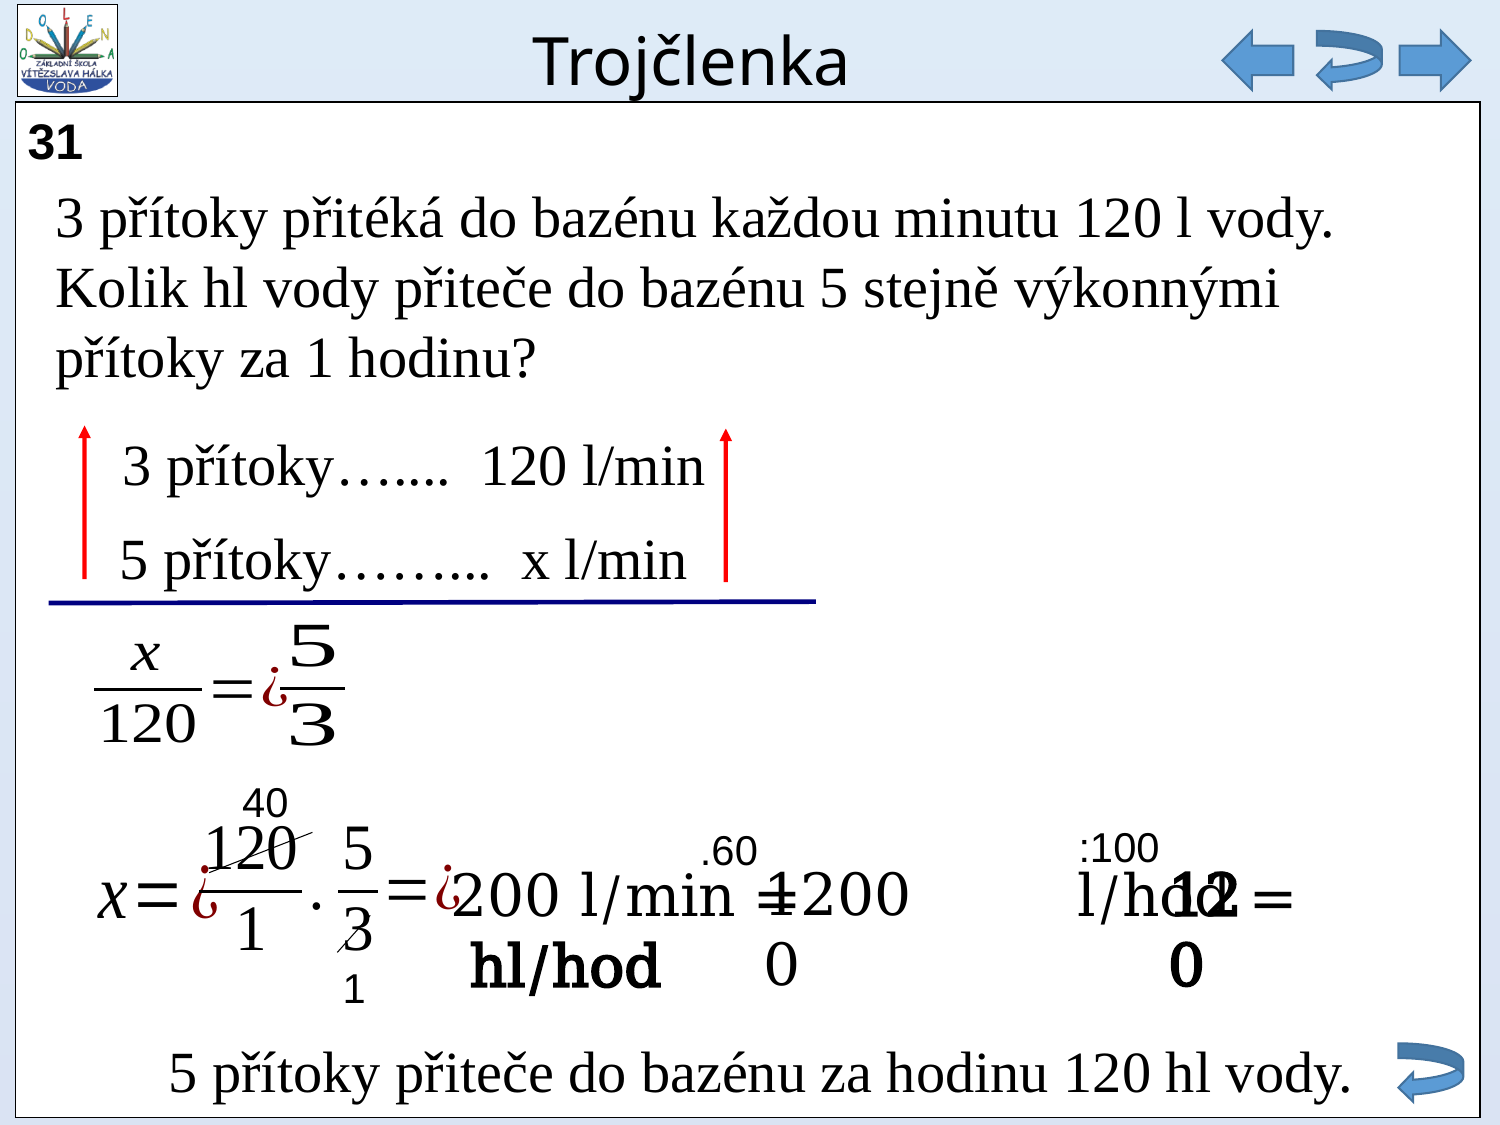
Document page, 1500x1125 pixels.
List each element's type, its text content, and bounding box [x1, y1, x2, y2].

text_box 5 přítoky přiteče do bazénu za hodinu 120 hl vody. [153, 1026, 1380, 1112]
text_box 3 přítoky přitéká do bazénu každou minutu 120 l vody. Kolik hl vody přiteče do bazénu 5 stejně výkonnými přítoky za 1 hodinu? [41, 171, 1459, 397]
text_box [337, 915, 371, 953]
text_box .60 [685, 816, 782, 882]
text_box [1315, 29, 1383, 92]
text_box [78, 425, 91, 580]
text_box 120 [1153, 849, 1284, 1005]
text_box 3 přítoky….... 120 l/min [107, 419, 735, 505]
text_box 5 přítoky……... x l/min [104, 514, 891, 599]
text_box 31 [12, 101, 113, 177]
text_box :100 [1063, 812, 1192, 878]
picture [17, 4, 118, 97]
text_box [719, 428, 733, 583]
text_box 1 [327, 954, 415, 1019]
text_box 200 l/min = l/hod = hl/hod [436, 850, 1479, 1006]
text_box [1220, 28, 1295, 93]
text_box [1398, 28, 1472, 93]
text_box Trojčlenka [206, 11, 1179, 100]
text_box 40 [227, 768, 324, 834]
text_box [209, 832, 313, 873]
text_box [15, 101, 1481, 1118]
text_box [1396, 1042, 1465, 1105]
